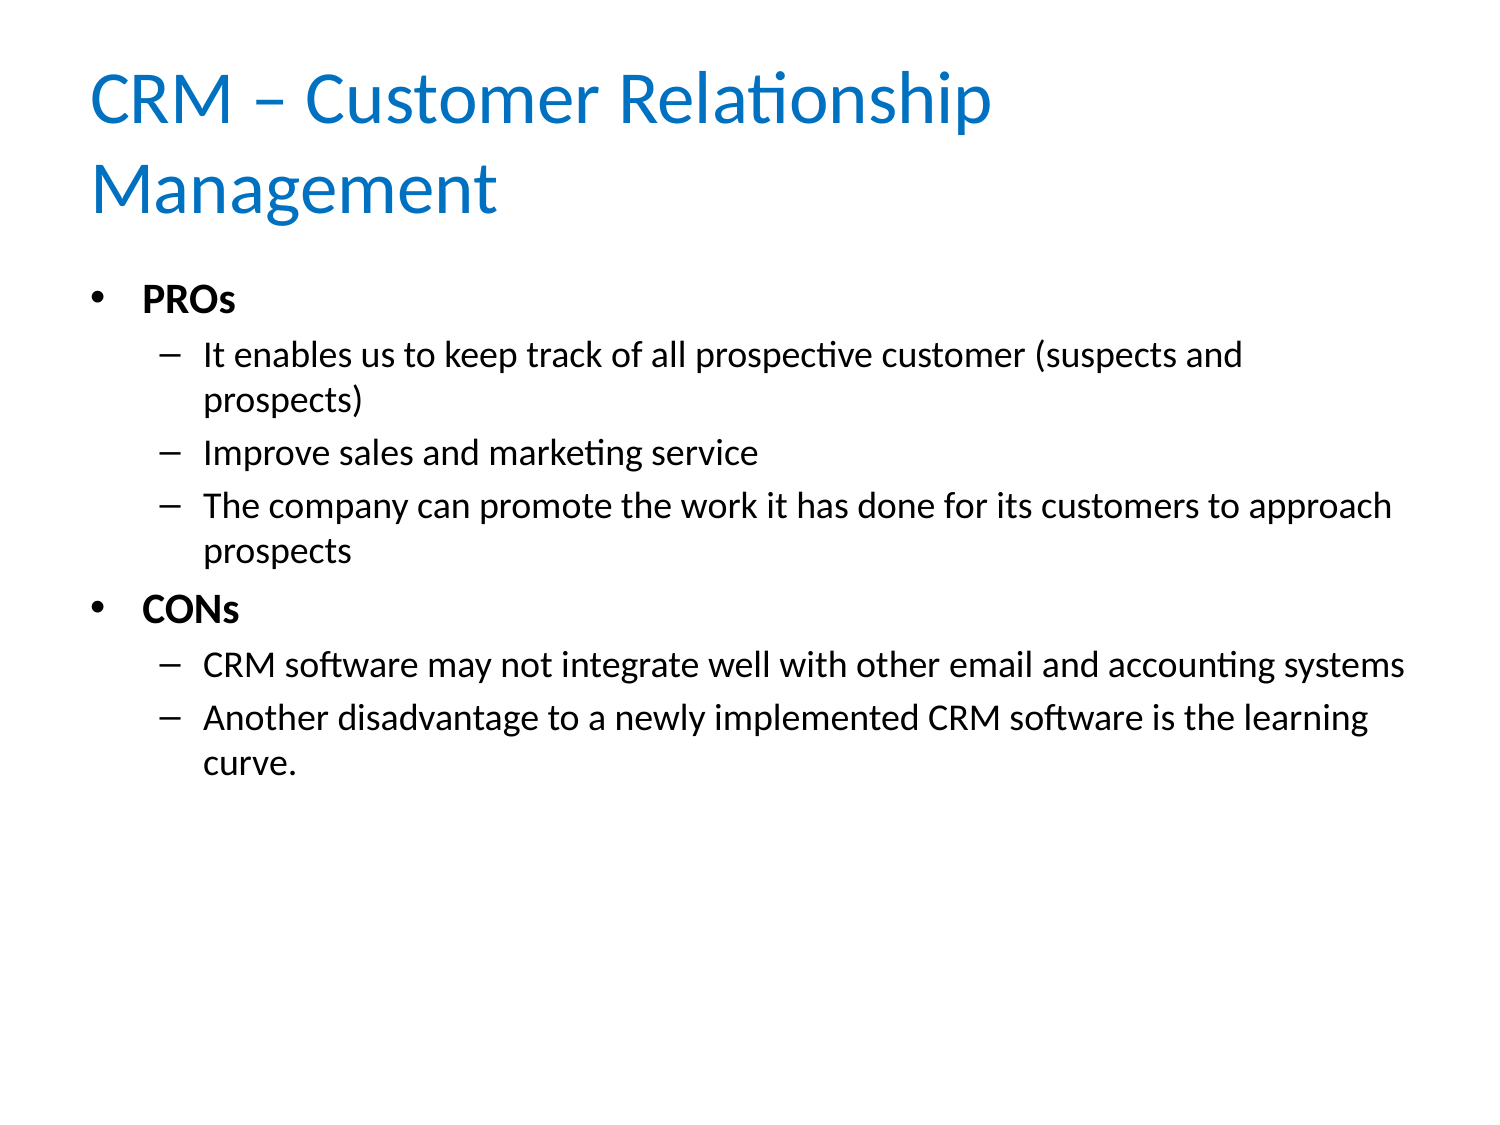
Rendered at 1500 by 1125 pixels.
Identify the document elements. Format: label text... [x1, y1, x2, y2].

list PROs It enables us to keep track of all prospective customer (suspects and prospects) Improve sales and marketing service The company can promote the work it has done for its customers to approach prospects CONs CRM software may not integrate well with other email and accounting systems Another disadvantage to a newly implemented CRM software is the learning curve. [75, 262, 1425, 1005]
title CRM – Customer Relationship Management [75, 45, 1425, 233]
